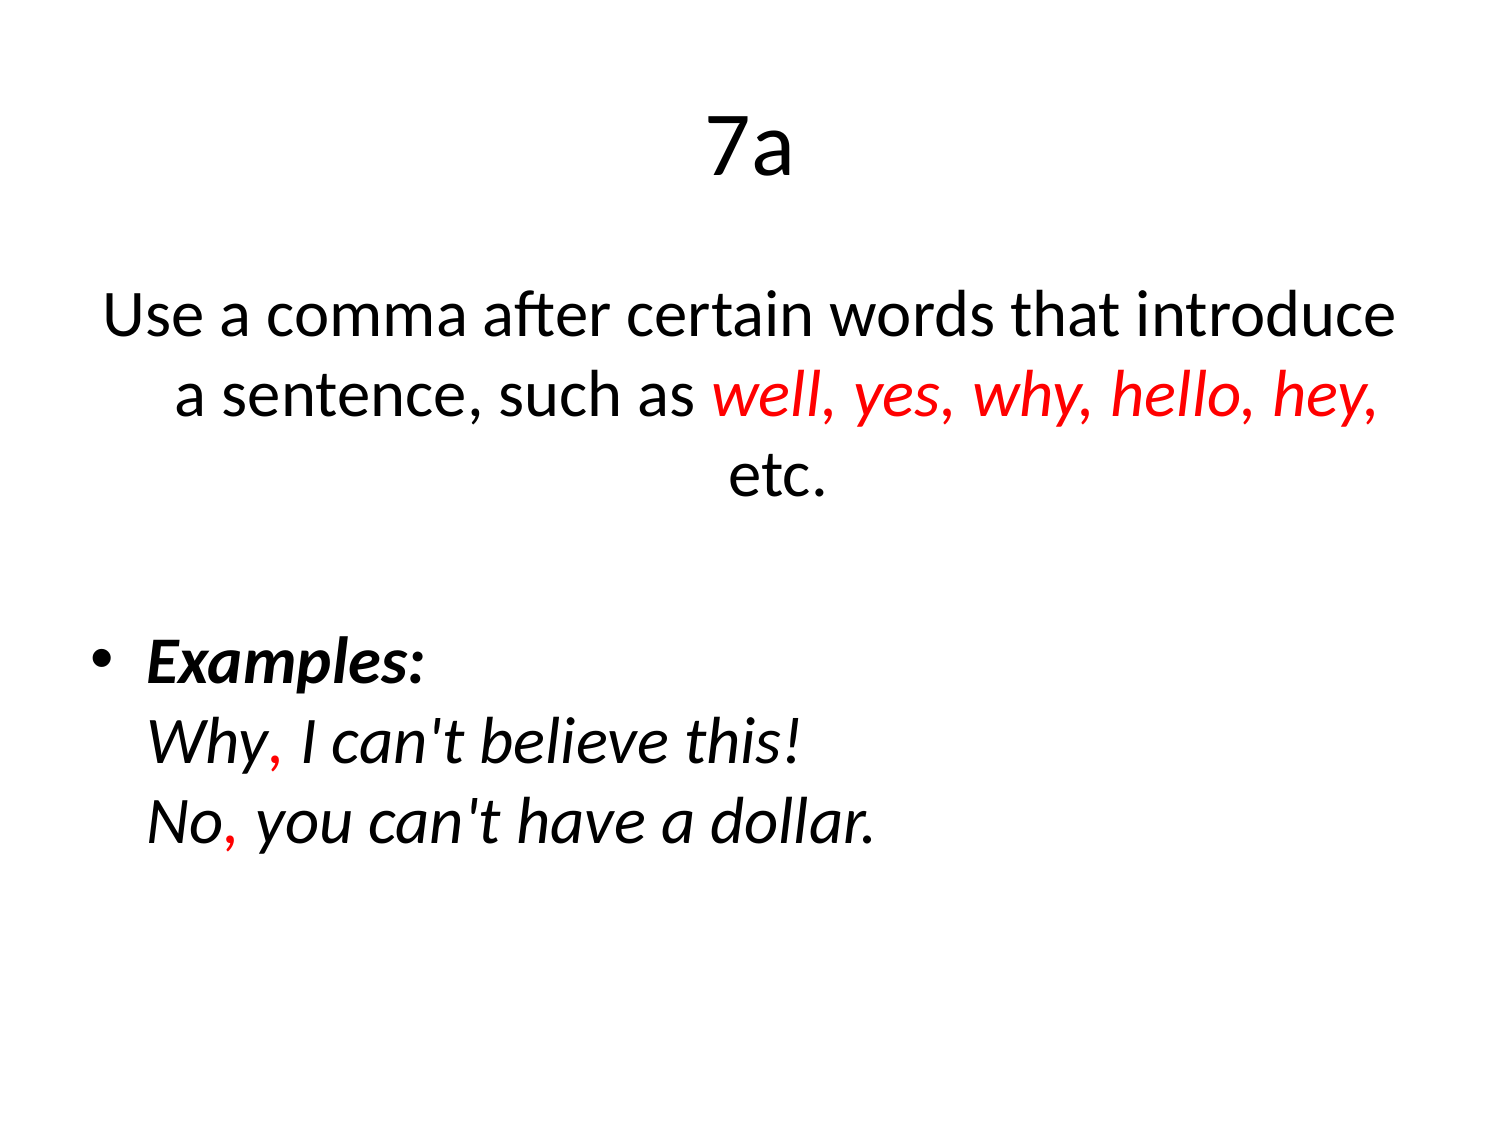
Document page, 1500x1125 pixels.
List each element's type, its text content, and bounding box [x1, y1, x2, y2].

title 7a [75, 45, 1425, 233]
list Use a comma after certain words that introduce a sentence, such as well, yes, why, hello, hey, etc. Examples: Why, I can't believe this! No, you can't have a dollar. [75, 262, 1425, 1005]
